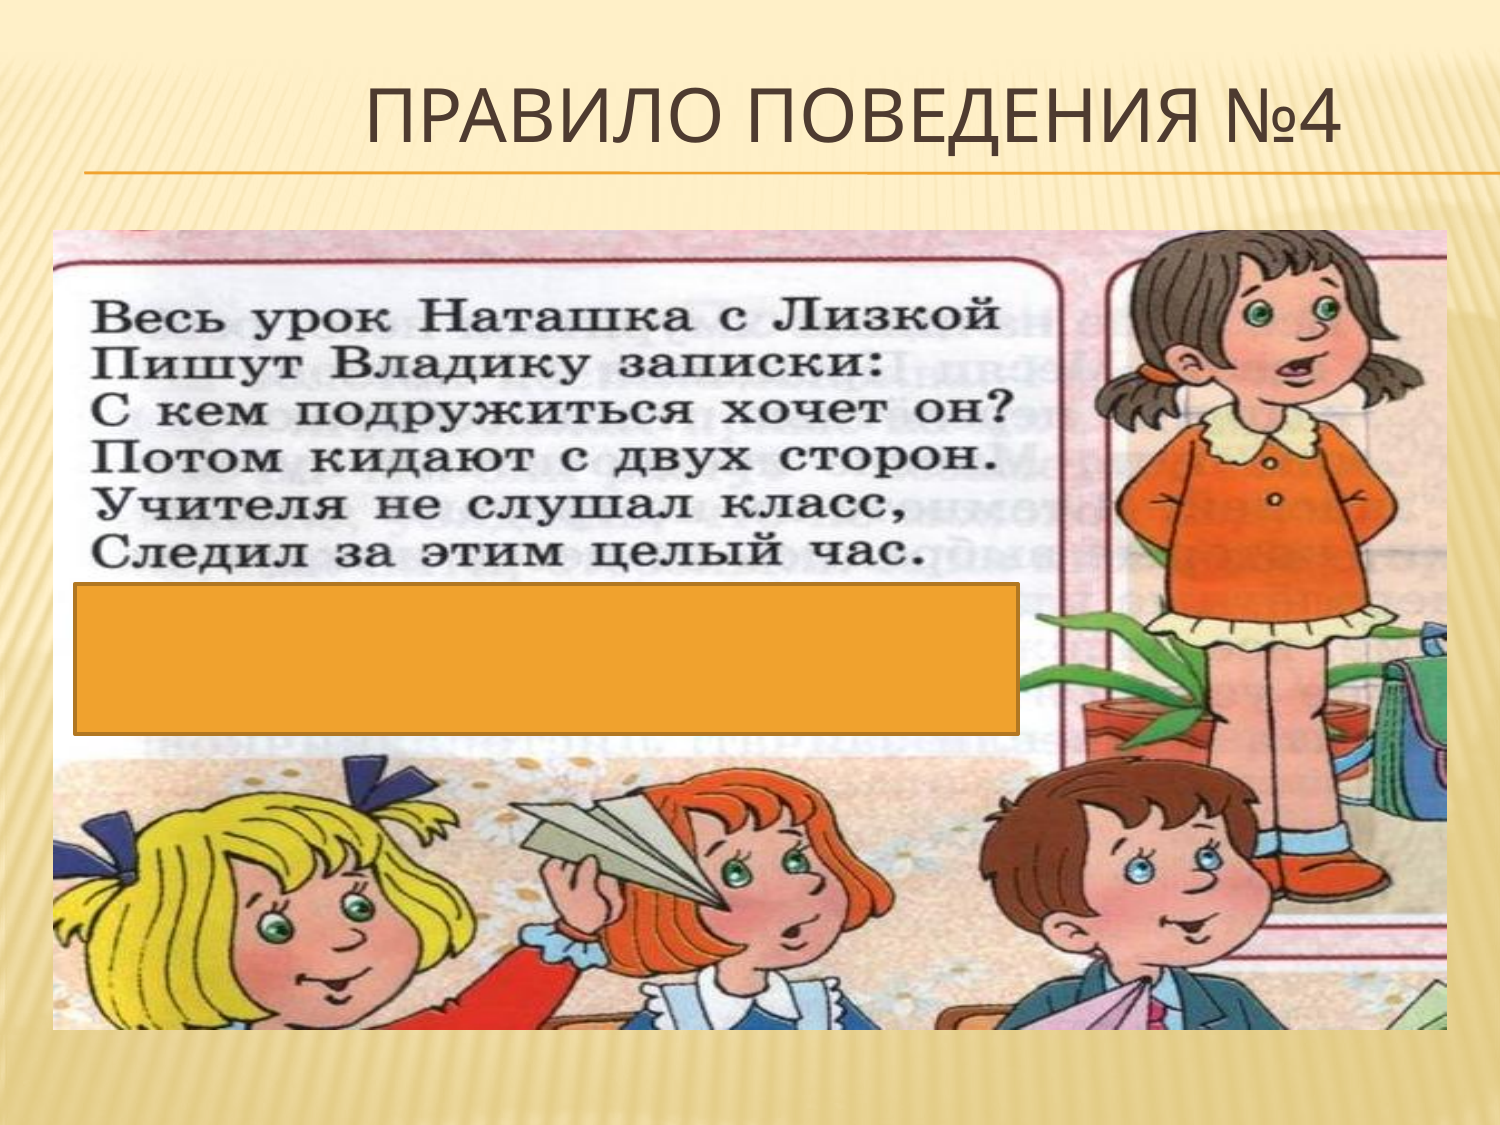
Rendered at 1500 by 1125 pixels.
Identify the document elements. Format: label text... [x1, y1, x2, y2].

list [53, 229, 1447, 1030]
title Правило поведения №4 [348, 19, 1417, 207]
